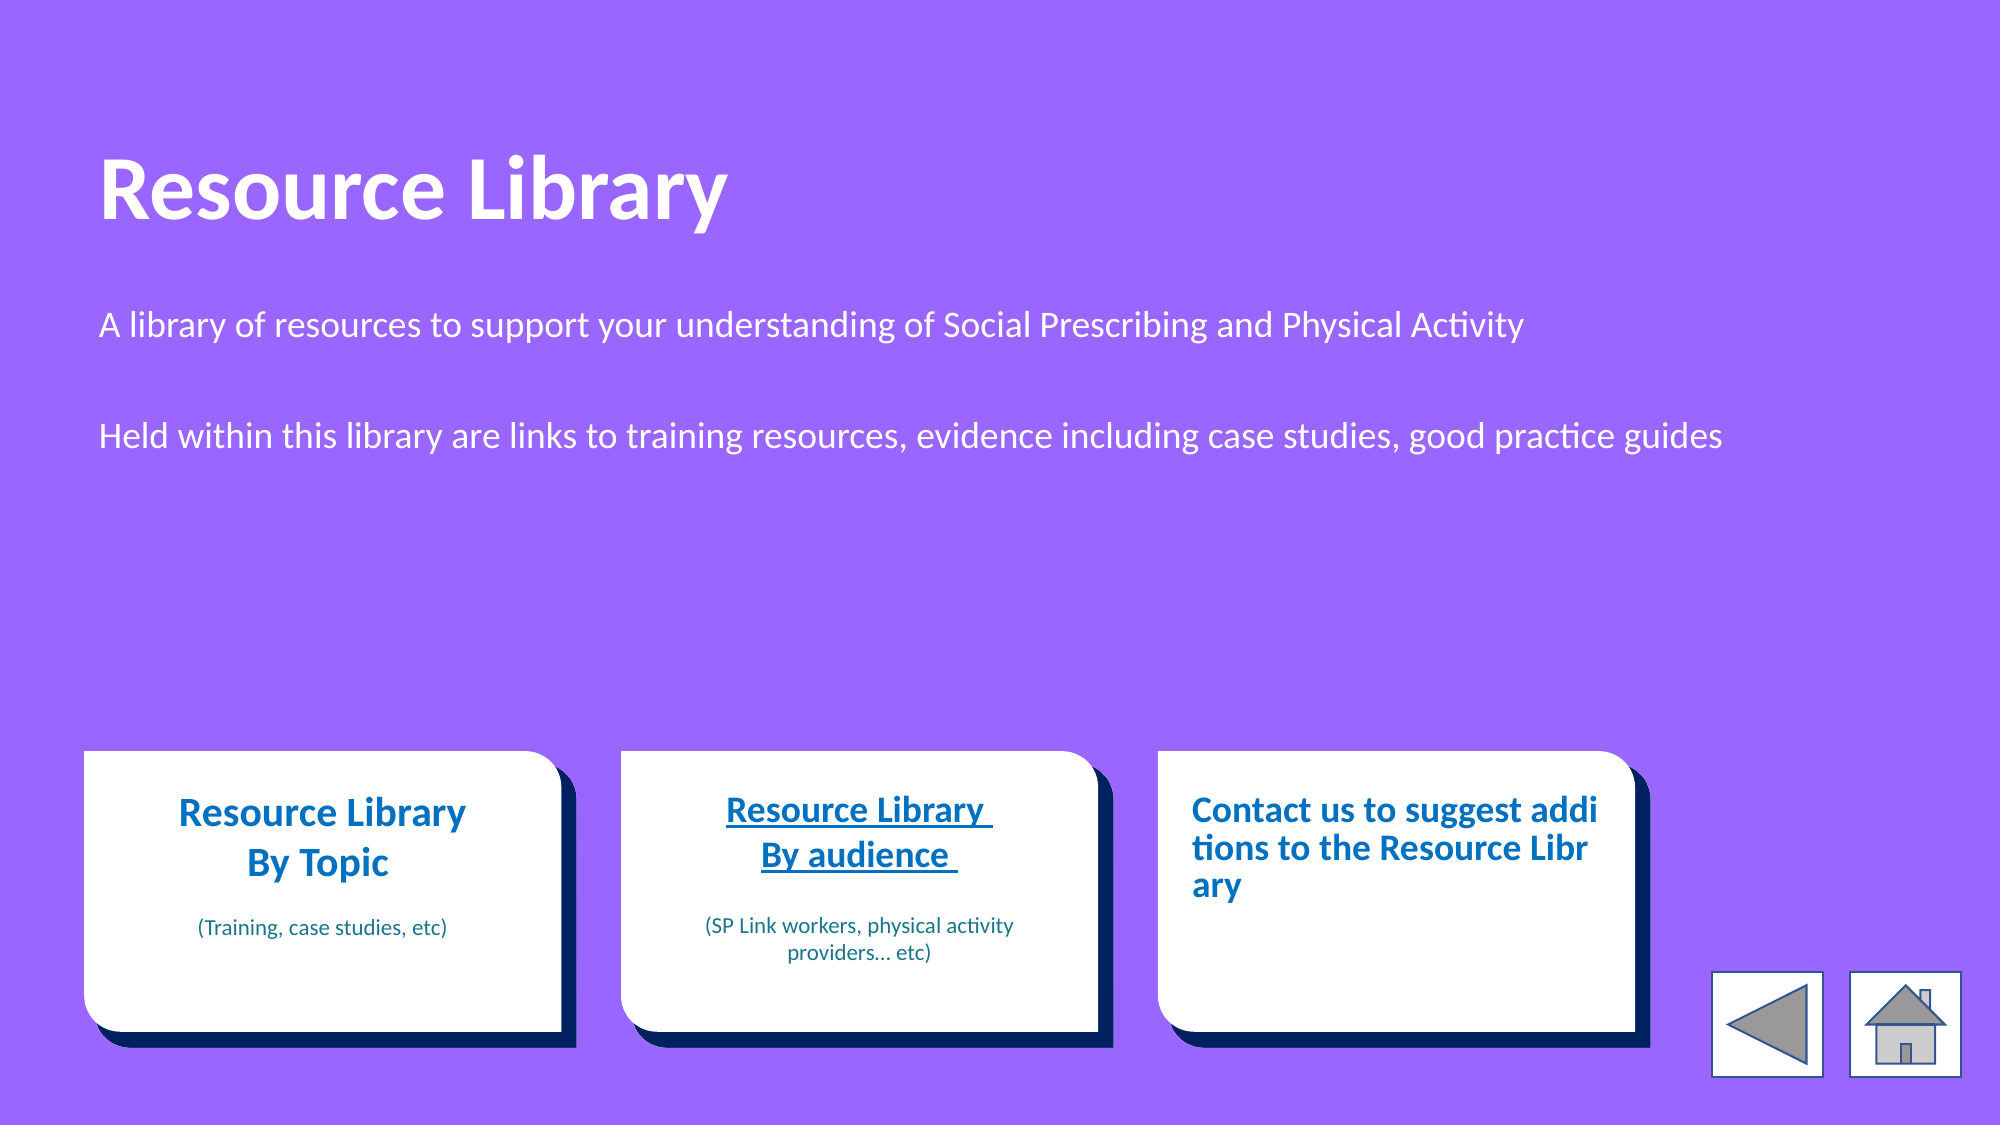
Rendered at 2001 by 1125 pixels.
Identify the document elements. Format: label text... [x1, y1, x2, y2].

text_box A library of resources to support your understanding of Social Prescribing and Physical Activity Held within this library are links to training resources, evidence including case studies, good practice guides [84, 289, 1916, 464]
text_box Resource Library By Topic (Training, case studies, etc) [83, 750, 563, 1033]
text_box [1849, 971, 1962, 1078]
title Resource Library [84, 81, 1850, 289]
text_box [1711, 971, 1824, 1078]
text_box Contact us to suggest additions to the Resource Library [1156, 750, 1637, 1033]
text_box Resource Library By audience (SP Link workers, physical activity providers… etc) [619, 750, 1100, 1033]
